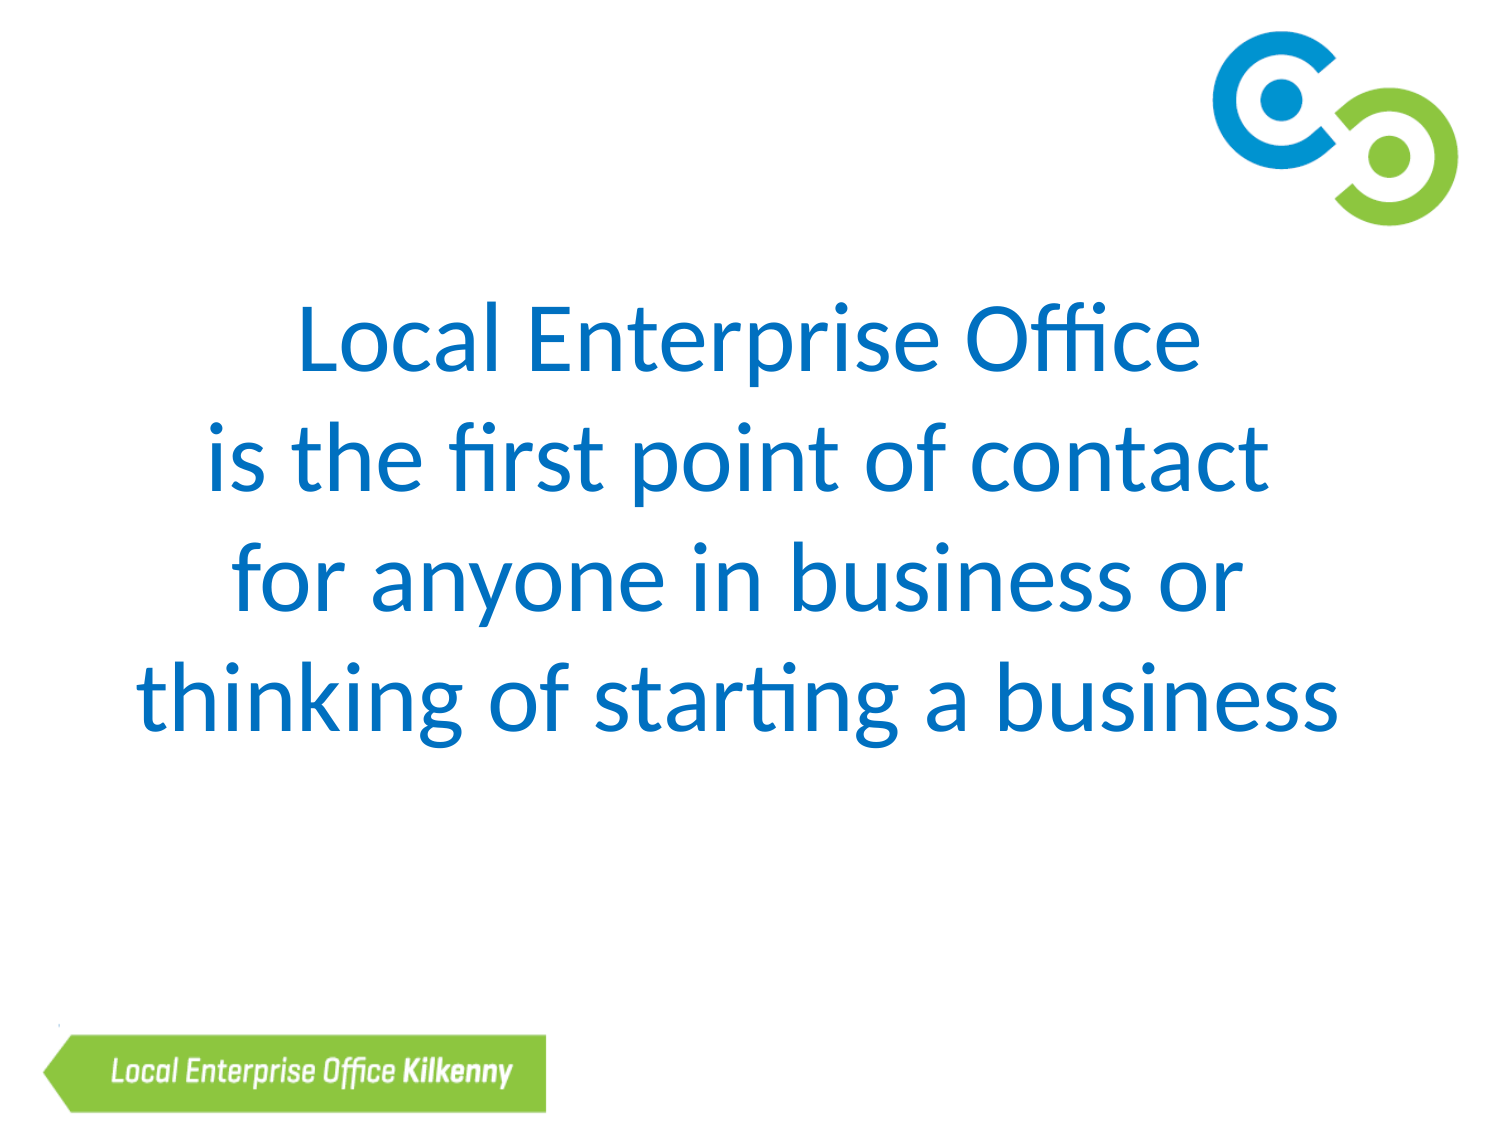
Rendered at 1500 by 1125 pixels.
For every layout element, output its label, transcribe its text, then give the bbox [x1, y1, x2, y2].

picture [40, 1022, 556, 1125]
title Local Enterprise Office is the first point of contact for anyone in business or thinking of starting a business [112, 66, 1388, 1048]
picture [1211, 30, 1465, 232]
